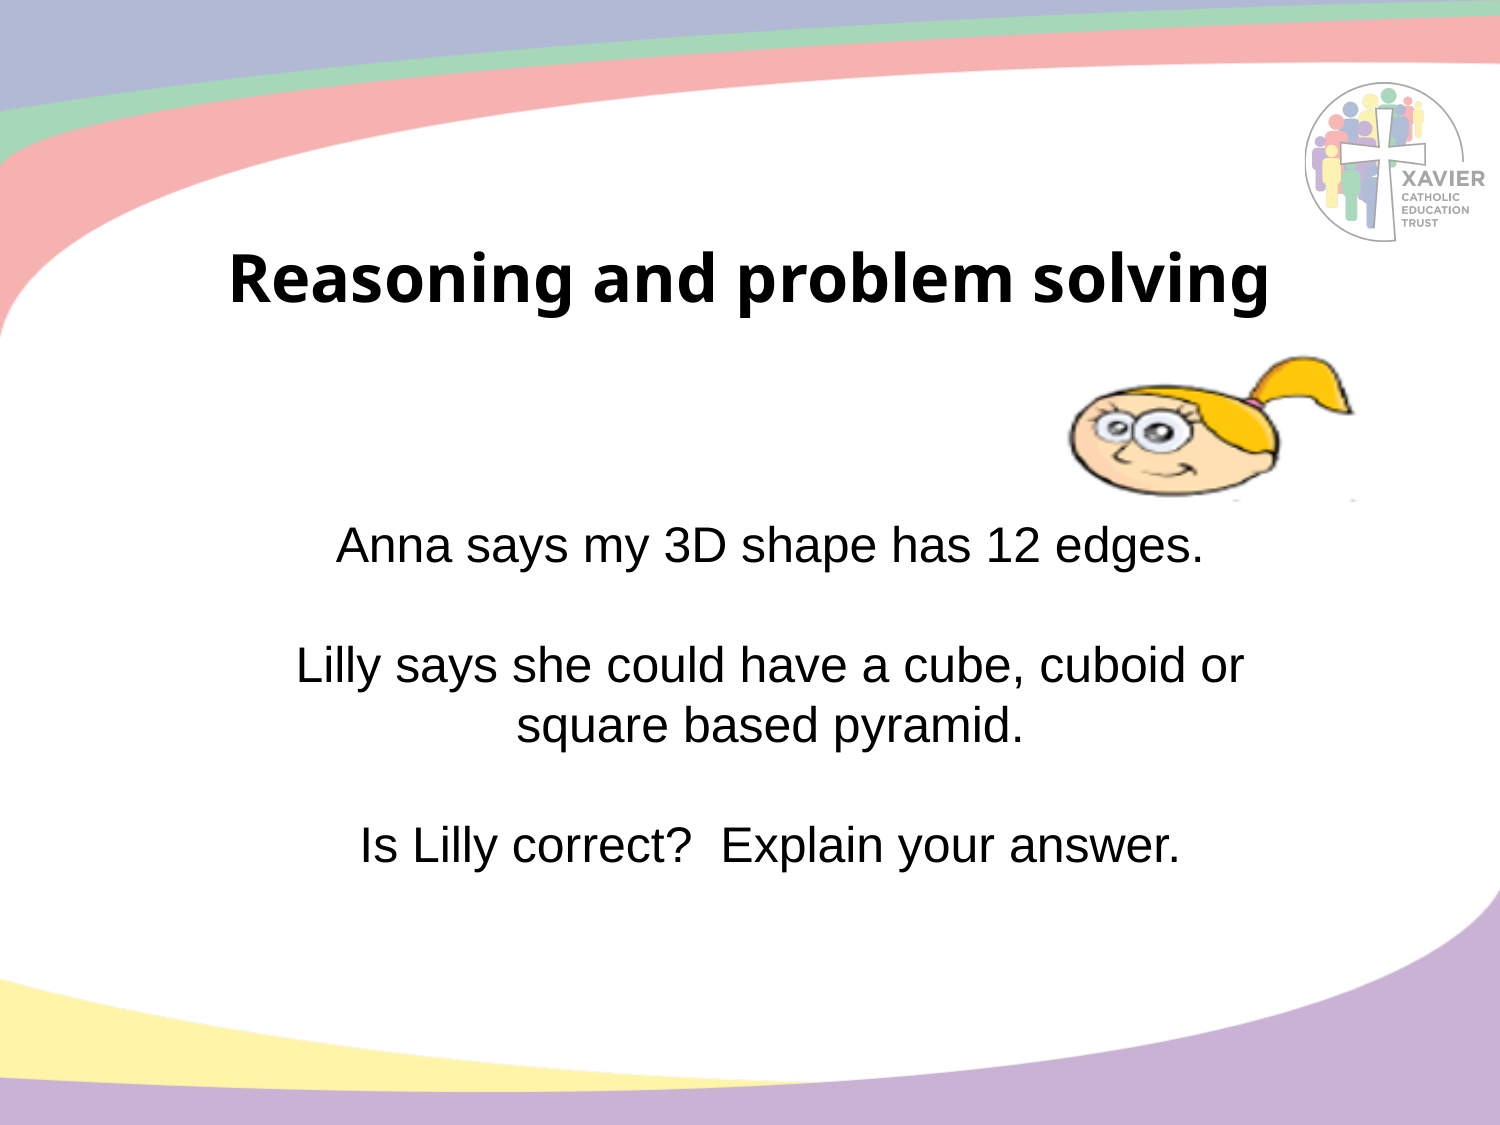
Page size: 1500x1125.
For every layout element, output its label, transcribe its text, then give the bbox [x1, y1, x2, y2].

title Reasoning and problem solving [112, 184, 1388, 325]
picture [1055, 351, 1361, 502]
subtitle Anna says my 3D shape has 12 edges. Lilly says she could have a cube, cuboid or square based pyramid. Is Lilly correct? Explain your answer. [208, 505, 1334, 777]
